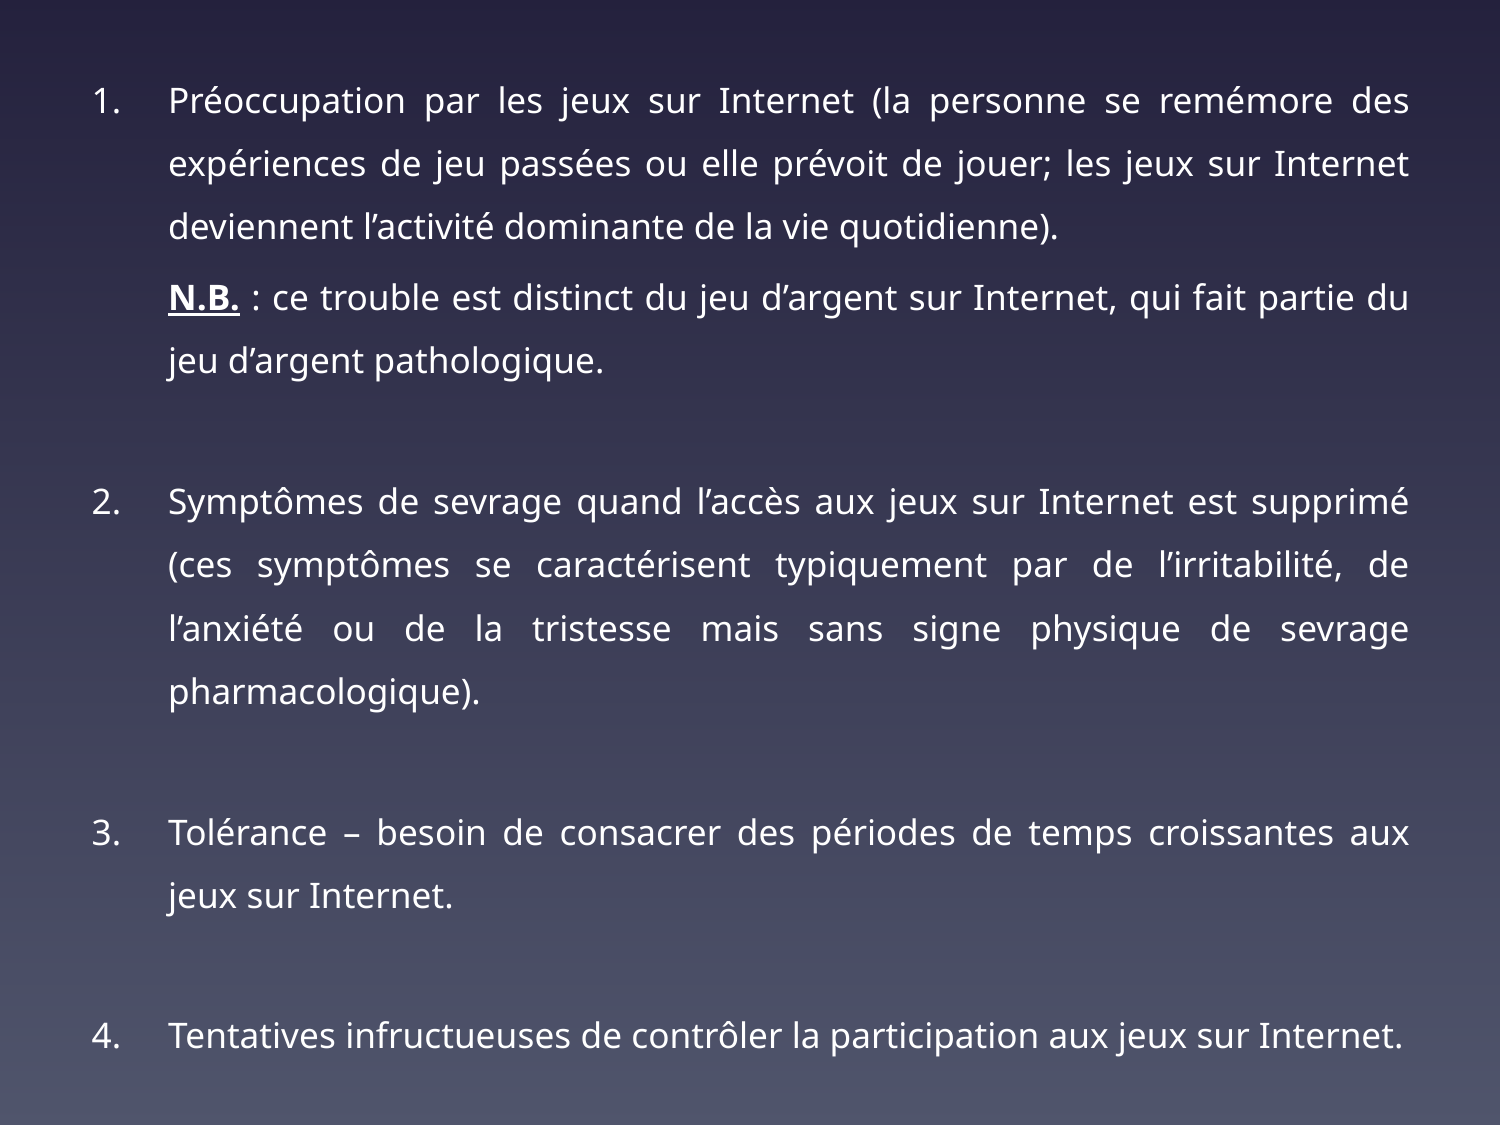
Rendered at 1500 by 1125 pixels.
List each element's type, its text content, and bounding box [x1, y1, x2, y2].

list Préoccupation par les jeux sur Internet (la personne se remémore des expériences de jeu passées ou elle prévoit de jouer; les jeux sur Internet deviennent l’activité dominante de la vie quotidienne). N.B. : ce trouble est distinct du jeu d’argent sur Internet, qui fait partie du jeu d’argent pathologique. Symptômes de sevrage quand l’accès aux jeux sur Internet est supprimé (ces symptômes se caractérisent typiquement par de l’irritabilité, de l’anxiété ou de la tristesse mais sans signe physique de sevrage pharmacologique). Tolérance – besoin de consacrer des périodes de temps croissantes aux jeux sur Internet. Tentatives infructueuses de contrôler la participation aux jeux sur Internet. [76, 42, 1427, 1071]
